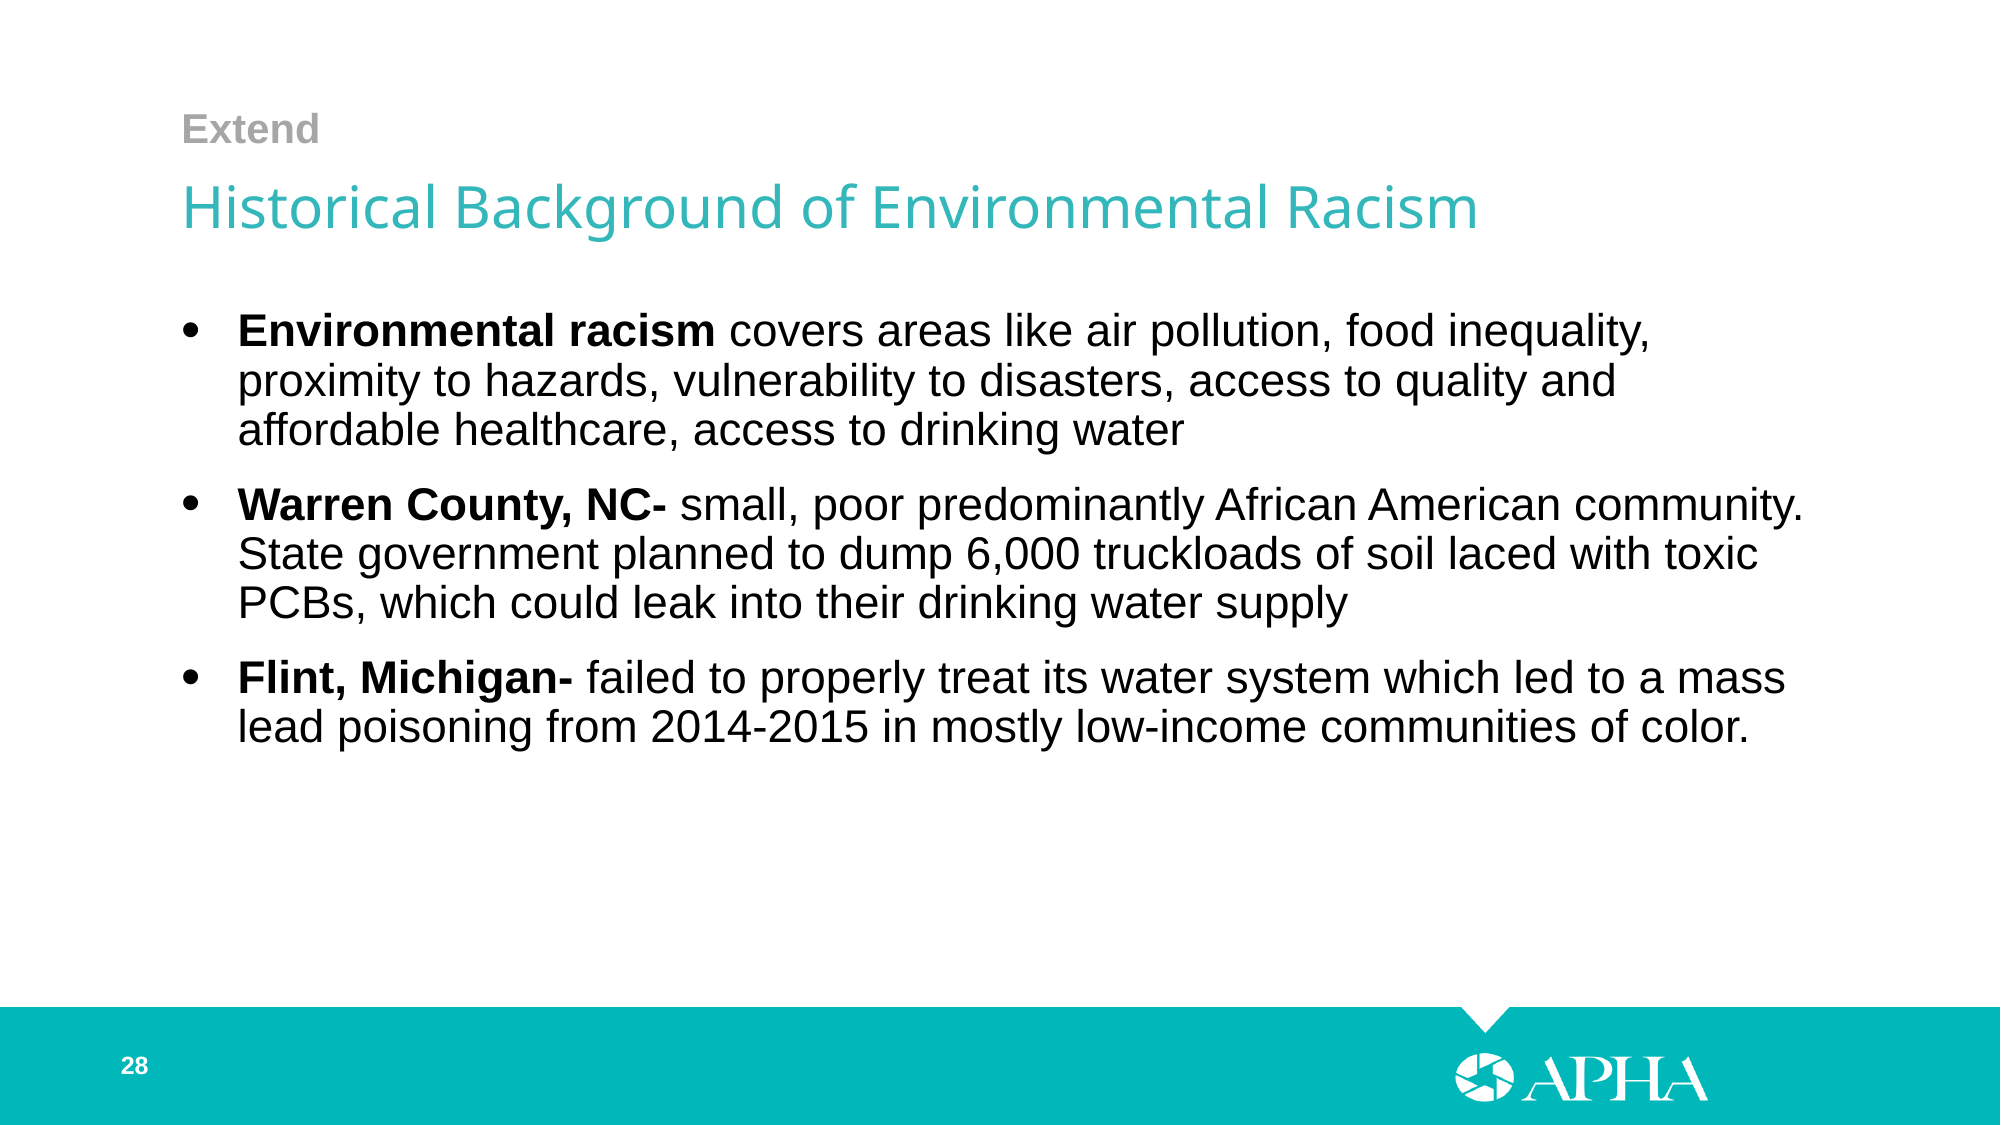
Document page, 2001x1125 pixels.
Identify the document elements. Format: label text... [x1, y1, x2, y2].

list Historical Background of Environmental Racism [166, 162, 1834, 250]
slide_number 28 [106, 1042, 573, 1103]
list Environmental racism covers areas like air pollution, food inequality, proximity to hazards, vulnerability to disasters, access to quality and affordable healthcare, access to drinking water Warren County, NC- small, poor predominantly African American community. State government planned to dump 6,000 truckloads of soil laced with toxic PCBs, which could leak into their drinking water supply Flint, Michigan- failed to properly treat its water system which led to a mass lead poisoning from 2014-2015 in mostly low-income communities of color. [166, 299, 1834, 813]
list Extend [166, 99, 1834, 162]
picture [0, 1007, 2000, 1125]
